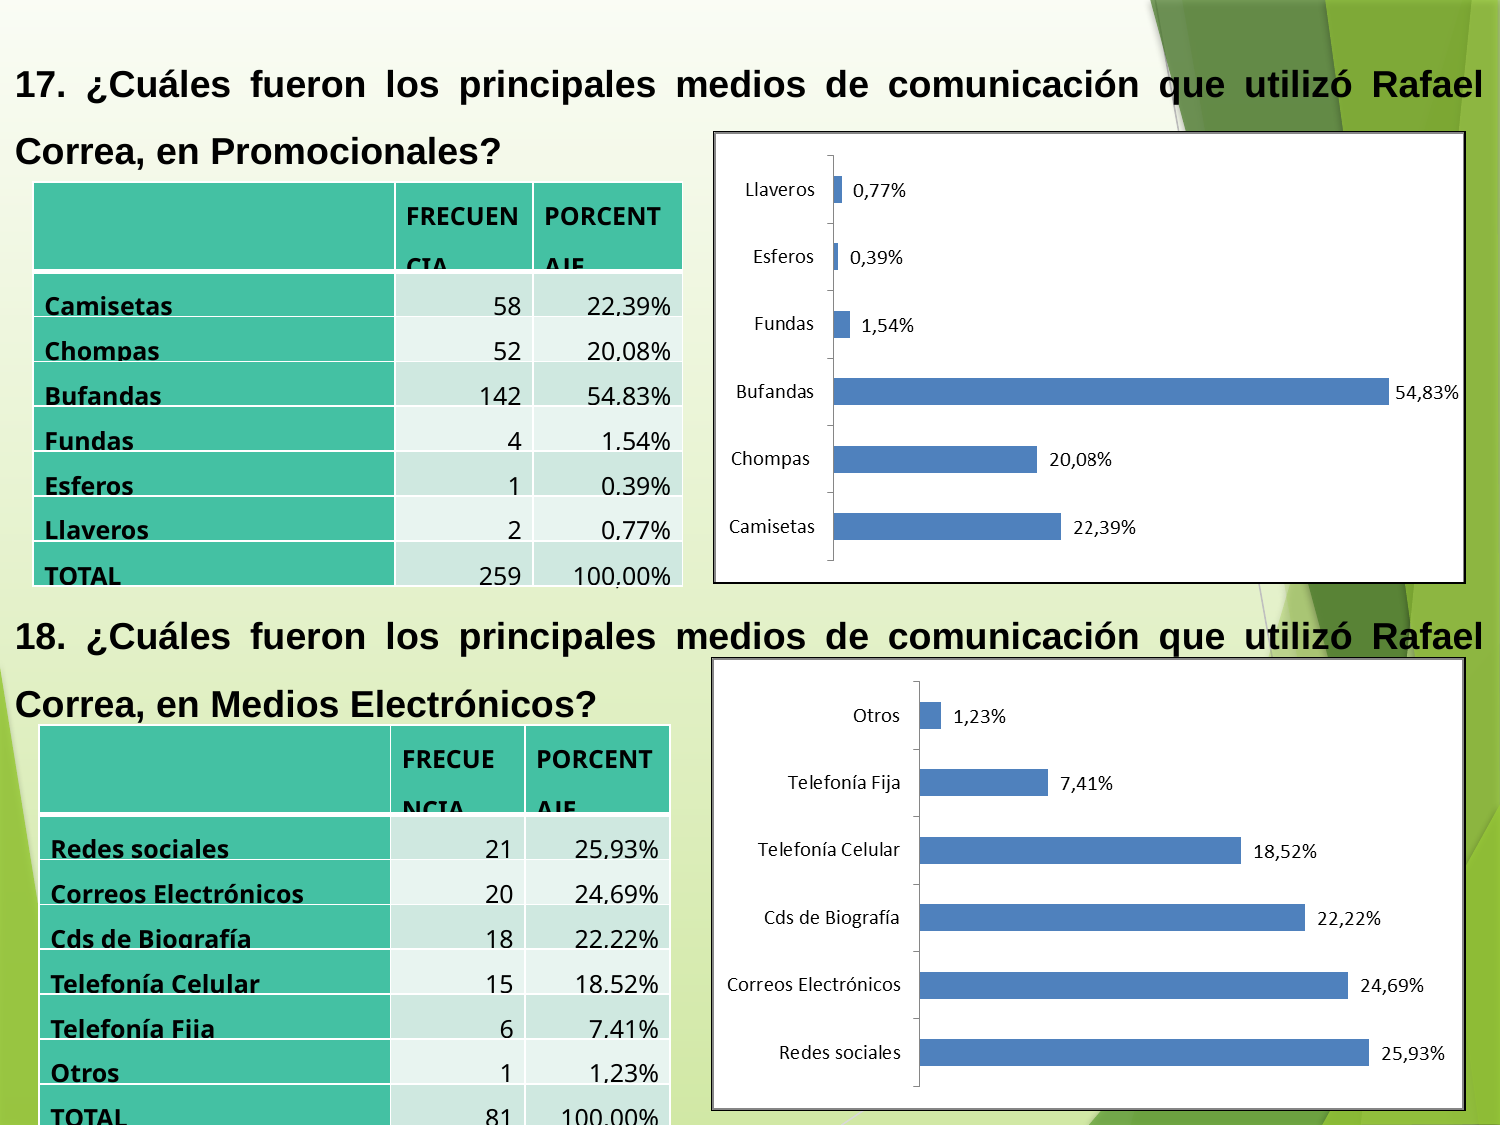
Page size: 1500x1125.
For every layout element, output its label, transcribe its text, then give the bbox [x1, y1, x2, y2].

table_cell 6 [391, 995, 524, 1038]
picture [711, 657, 1465, 1111]
table_cell Llaveros [34, 497, 394, 540]
table_cell 259 [396, 542, 532, 582]
table_cell Esferos [34, 452, 394, 495]
table_cell 24,69% [526, 860, 669, 904]
table_cell 22,39% [534, 274, 682, 316]
table_cell 2 [396, 497, 532, 540]
table_cell 20,08% [534, 317, 682, 361]
table_cell Telefonía Fija [40, 995, 390, 1038]
table_cell 18 [391, 905, 524, 948]
table_header PORCENTAJE [534, 183, 682, 269]
table_cell 100,00% [534, 542, 682, 582]
table_cell 81 [391, 1085, 524, 1125]
table_cell 1,54% [534, 407, 682, 450]
table_cell Redes sociales [40, 817, 390, 859]
table_cell 25,93% [526, 817, 669, 859]
table_cell Chompas [34, 317, 394, 361]
table_cell 142 [396, 362, 532, 405]
table_header FRECUENCIA [396, 183, 532, 269]
table_cell 7,41% [526, 995, 669, 1038]
text_box 18. ¿Cuáles fueron los principales medios de comunicación que utilizó Rafael Correa, en Medios Electrónicos? [0, 582, 1500, 733]
table_cell 58 [396, 274, 532, 316]
table_cell Cds de Biografía [40, 905, 390, 948]
table_cell 1 [396, 452, 532, 495]
table_cell 0,39% [534, 452, 682, 495]
table_cell 22,22% [526, 905, 669, 948]
table_cell 20 [391, 860, 524, 904]
table_header [40, 726, 390, 812]
table_cell Fundas [34, 407, 394, 450]
table_cell 52 [396, 317, 532, 361]
table_cell 18,52% [526, 950, 669, 993]
table_cell TOTAL [40, 1085, 390, 1125]
table_header FRECUENCIA [391, 726, 524, 812]
table_cell 1,23% [526, 1040, 669, 1083]
table_cell 54,83% [534, 362, 682, 405]
table_cell 15 [391, 950, 524, 993]
table_cell Telefonía Celular [40, 950, 390, 993]
table_header [34, 183, 394, 269]
table_cell 4 [396, 407, 532, 450]
table_cell TOTAL [34, 542, 394, 582]
table_header PORCENTAJE [526, 726, 669, 812]
table_cell 0,77% [534, 497, 682, 540]
text_box 17. ¿Cuáles fueron los principales medios de comunicación que utilizó Rafael Correa, en Promocionales? [0, 30, 1500, 180]
table_cell Bufandas [34, 362, 394, 405]
table_cell Camisetas [34, 274, 394, 316]
table_cell 21 [391, 817, 524, 859]
table_cell Otros [40, 1040, 390, 1083]
table_cell Correos Electrónicos [40, 860, 390, 904]
picture [713, 131, 1465, 583]
table_cell 1 [391, 1040, 524, 1083]
table_cell 100,00% [526, 1085, 669, 1125]
